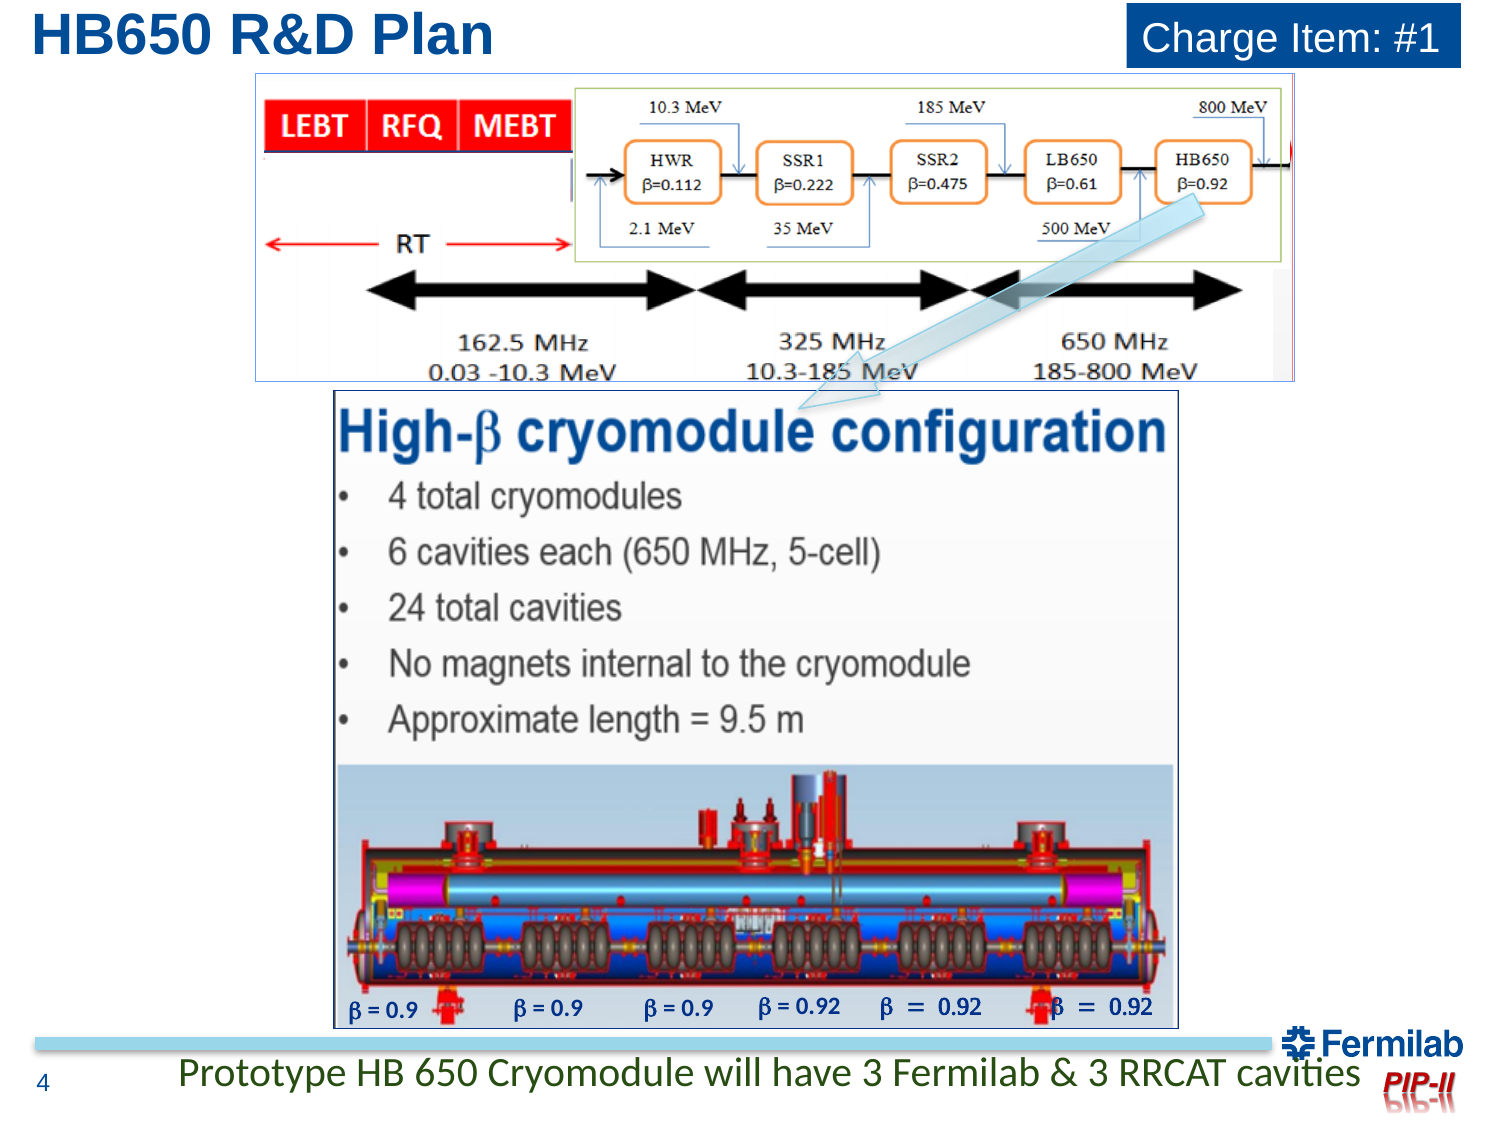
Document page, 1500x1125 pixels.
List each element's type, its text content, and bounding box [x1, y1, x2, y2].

picture [333, 390, 1179, 981]
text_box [572, 76, 1291, 331]
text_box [157, 981, 1393, 1104]
slide_number 4 [36, 1066, 105, 1106]
picture [1364, 1026, 1490, 1125]
text_box HB650 R&D Plan [17, 0, 510, 75]
picture [255, 73, 1295, 382]
text_box Charge Item: #1 [1126, 3, 1461, 68]
